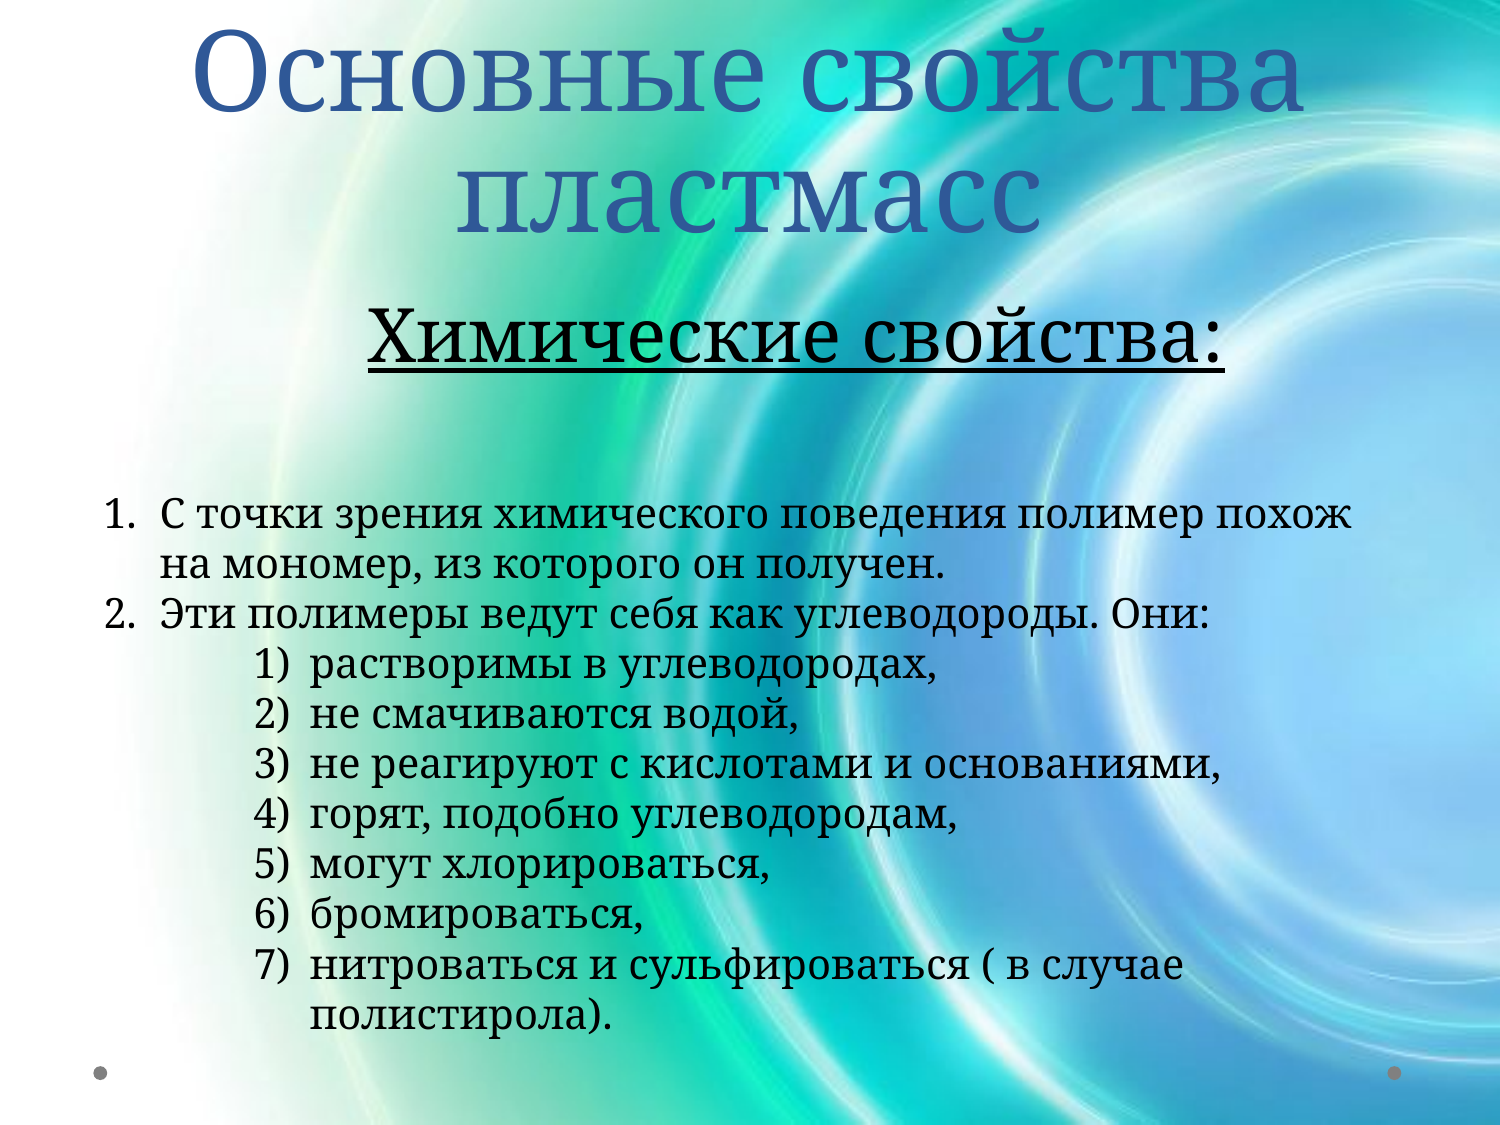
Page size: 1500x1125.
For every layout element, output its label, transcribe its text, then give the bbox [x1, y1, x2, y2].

picture [0, 0, 1500, 1125]
title Основные свойства пластмасс [75, 0, 1425, 263]
text_box Химические свойства: [352, 279, 1240, 385]
text_box С точки зрения химического поведения полимер похож на мономер, из которого он получен. Эти полимеры ведут себя как углеводороды. Они: растворимы в углеводородах, не смачиваются водой, не реагируют с кислотами и основаниями, горят, подобно углеводородам, могут хлорироваться, бромироваться, нитроваться и сульфироваться ( в случае полистирола). [88, 479, 1424, 1045]
